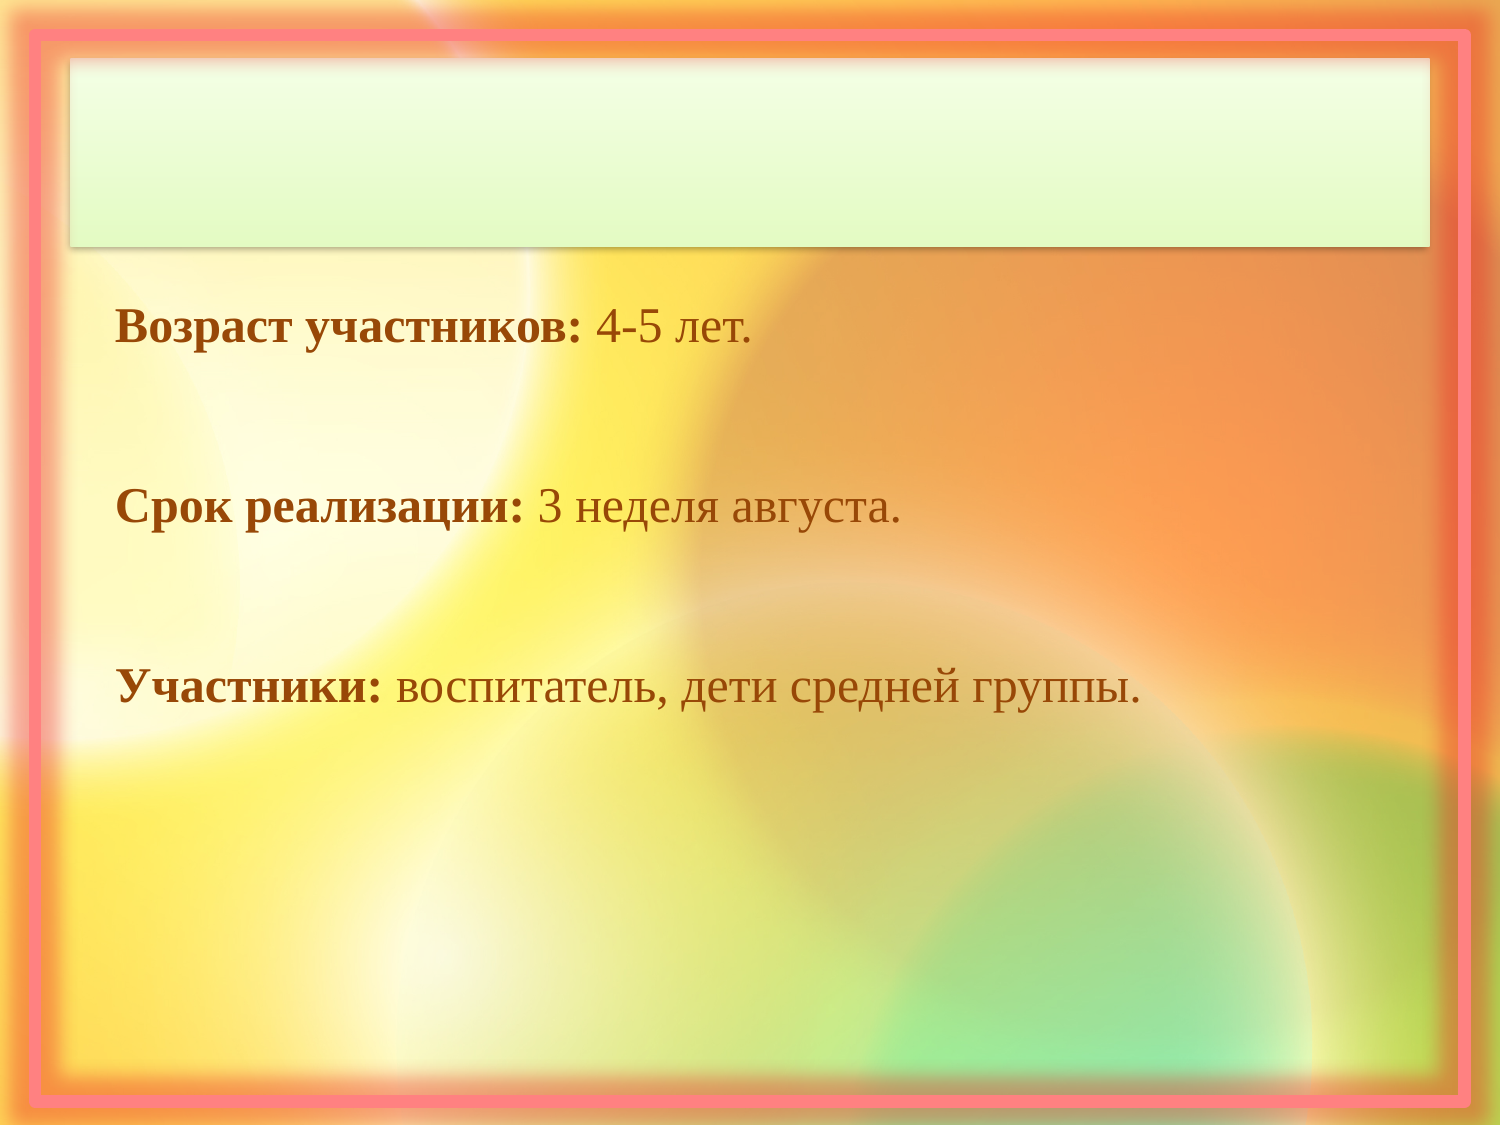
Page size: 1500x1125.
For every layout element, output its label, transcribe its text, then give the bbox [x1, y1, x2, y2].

text_box Возраст участников: 4-5 лет. Срок реализации: 3 неделя августа. Участники: воспитатель, дети средней группы. [100, 255, 1424, 886]
